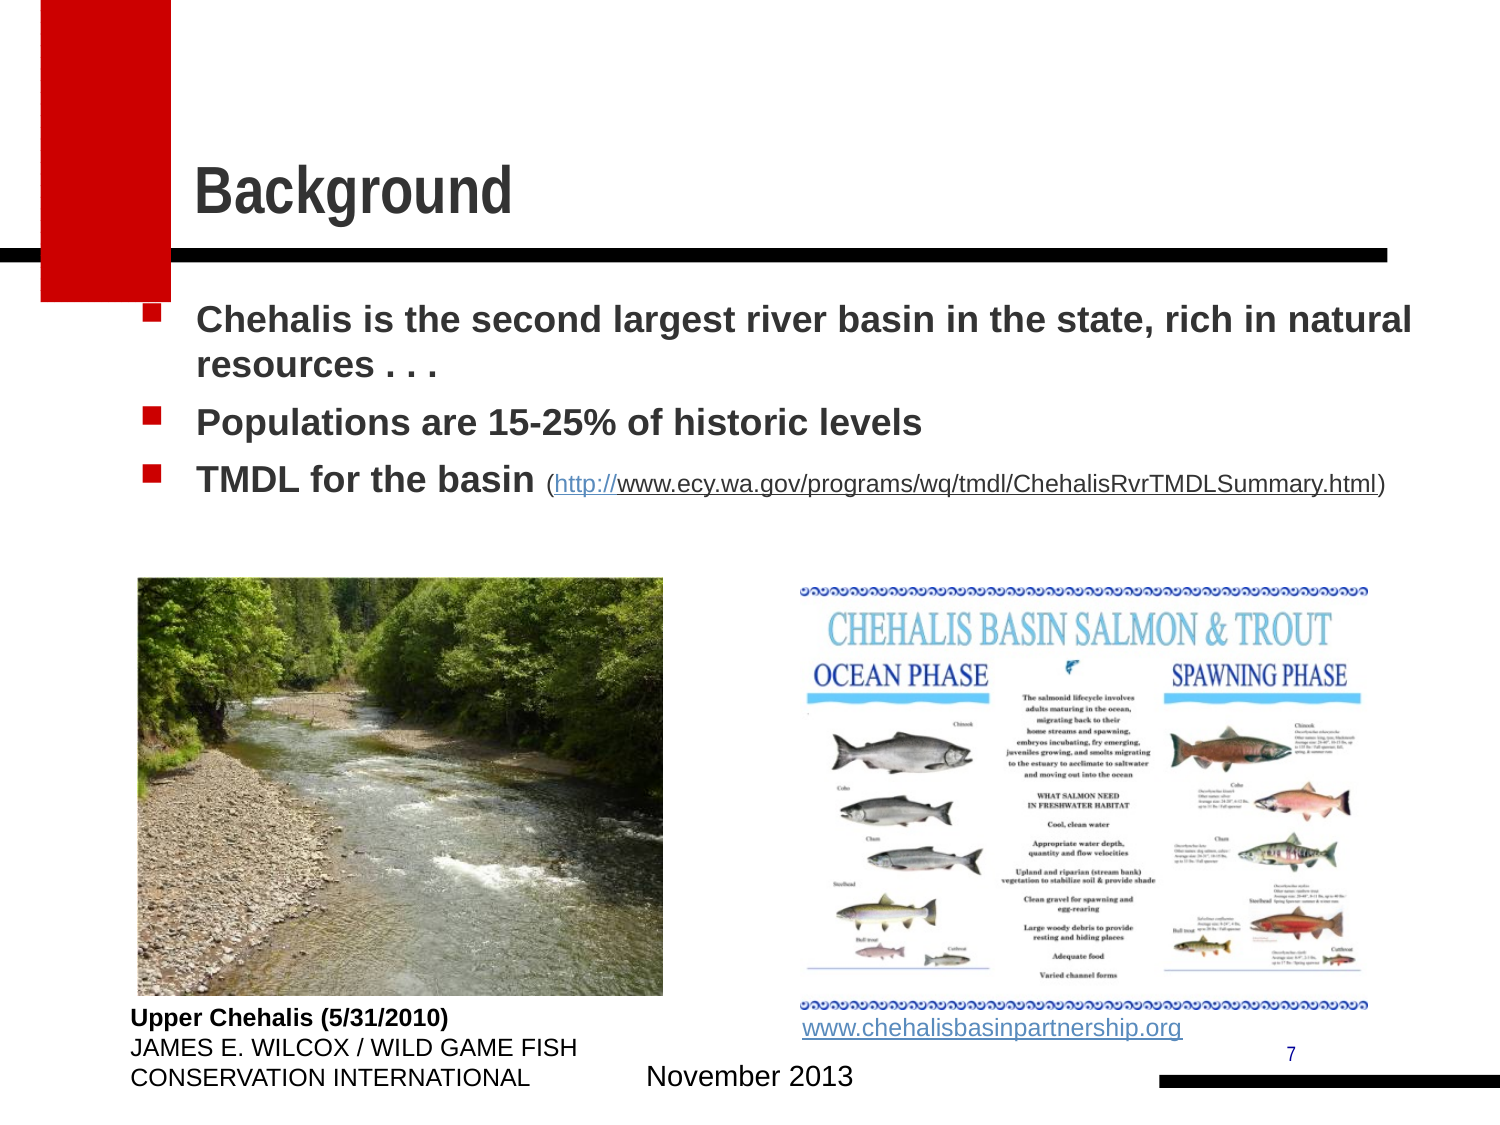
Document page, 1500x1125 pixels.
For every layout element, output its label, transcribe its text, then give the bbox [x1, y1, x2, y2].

title Background [179, 46, 1455, 235]
list Chehalis is the second largest river basin in the state, rich in natural resources . . . Populations are 15-25% of historic levels TMDL for the basin (http://www.ecy.wa.gov/programs/wq/tmdl/ChehalisRvrTMDLSummary.html) [125, 287, 1438, 613]
text_box www.chehalisbasinpartnership.org [787, 1004, 1297, 1050]
text_box Upper Chehalis (5/31/2010) JAMES E. WILCOX / WILD GAME FISH CONSERVATION INTERNATIONAL [115, 993, 625, 1099]
picture [137, 577, 663, 996]
footer November 2013 [512, 1024, 988, 1101]
picture [799, 587, 1368, 1010]
